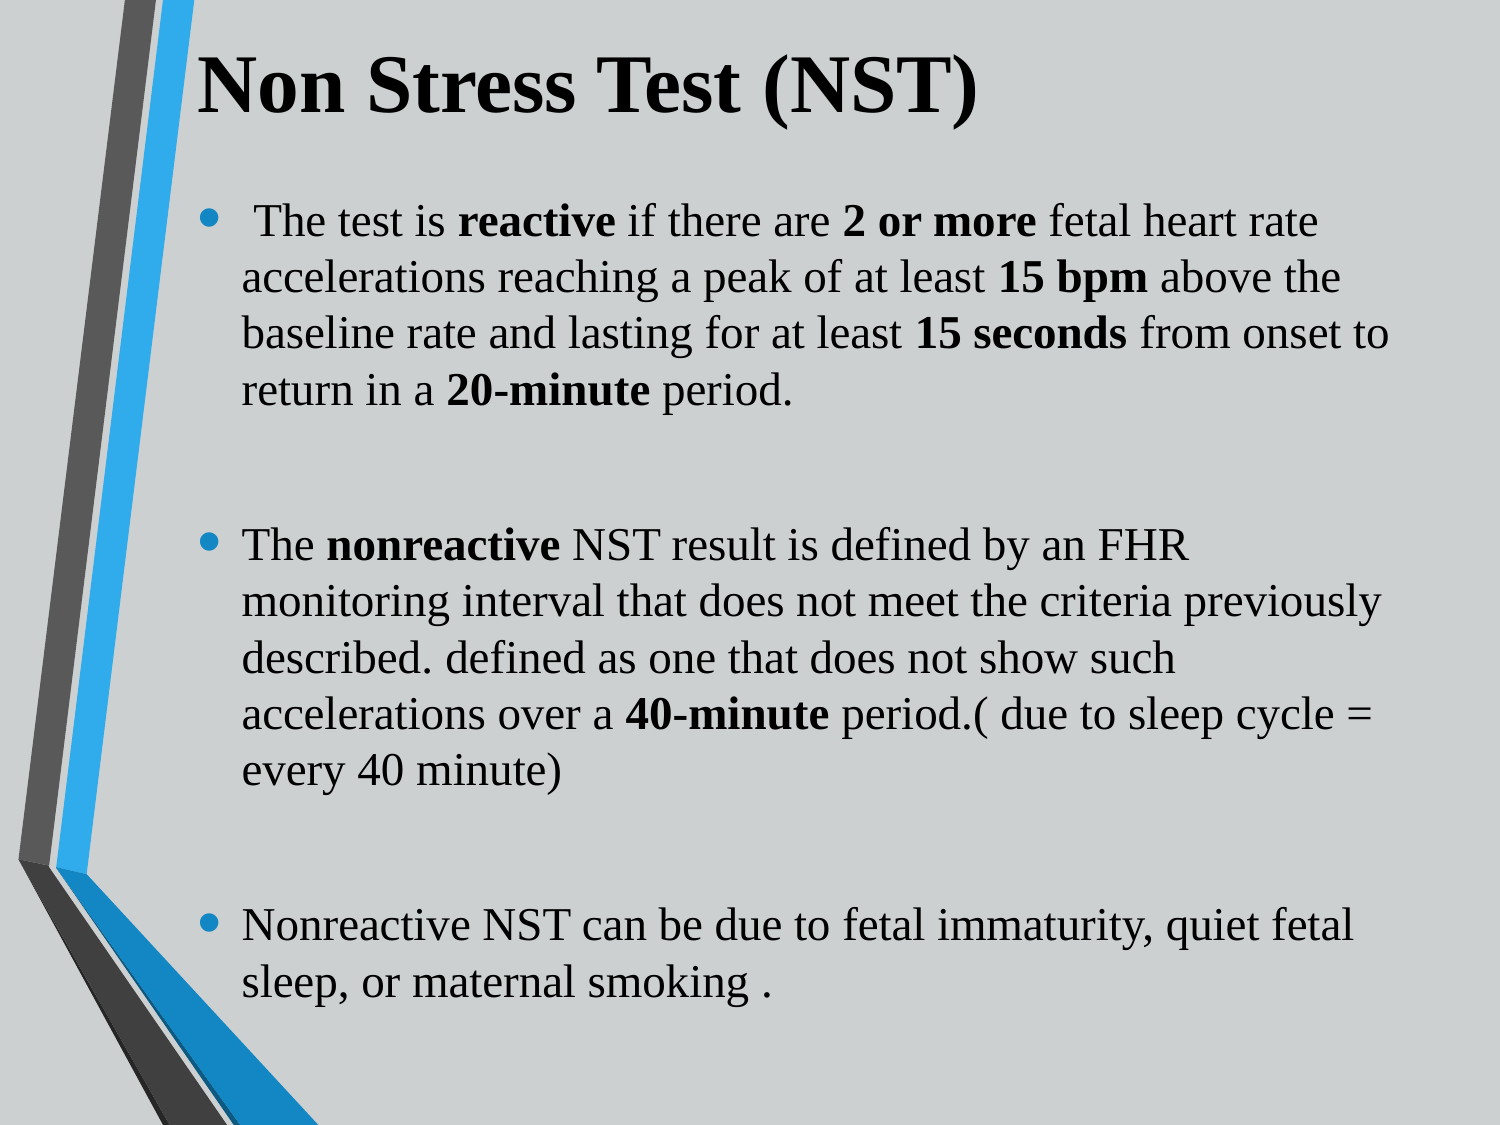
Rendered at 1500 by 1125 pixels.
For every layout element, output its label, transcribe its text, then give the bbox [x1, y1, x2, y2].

title Non Stress Test (NST) [182, 21, 1416, 138]
list The test is reactive if there are 2 or more fetal heart rate accelerations reaching a peak of at least 15 bpm above the baseline rate and lasting for at least 15 seconds from onset to return in a 20-minute period. The nonreactive NST result is defined by an FHR monitoring interval that does not meet the criteria previously described. defined as one that does not show such accelerations over a 40-minute period.( due to sleep cycle = every 40 minute) Nonreactive NST can be due to fetal immaturity, quiet fetal sleep, or maternal smoking . [182, 179, 1416, 1016]
